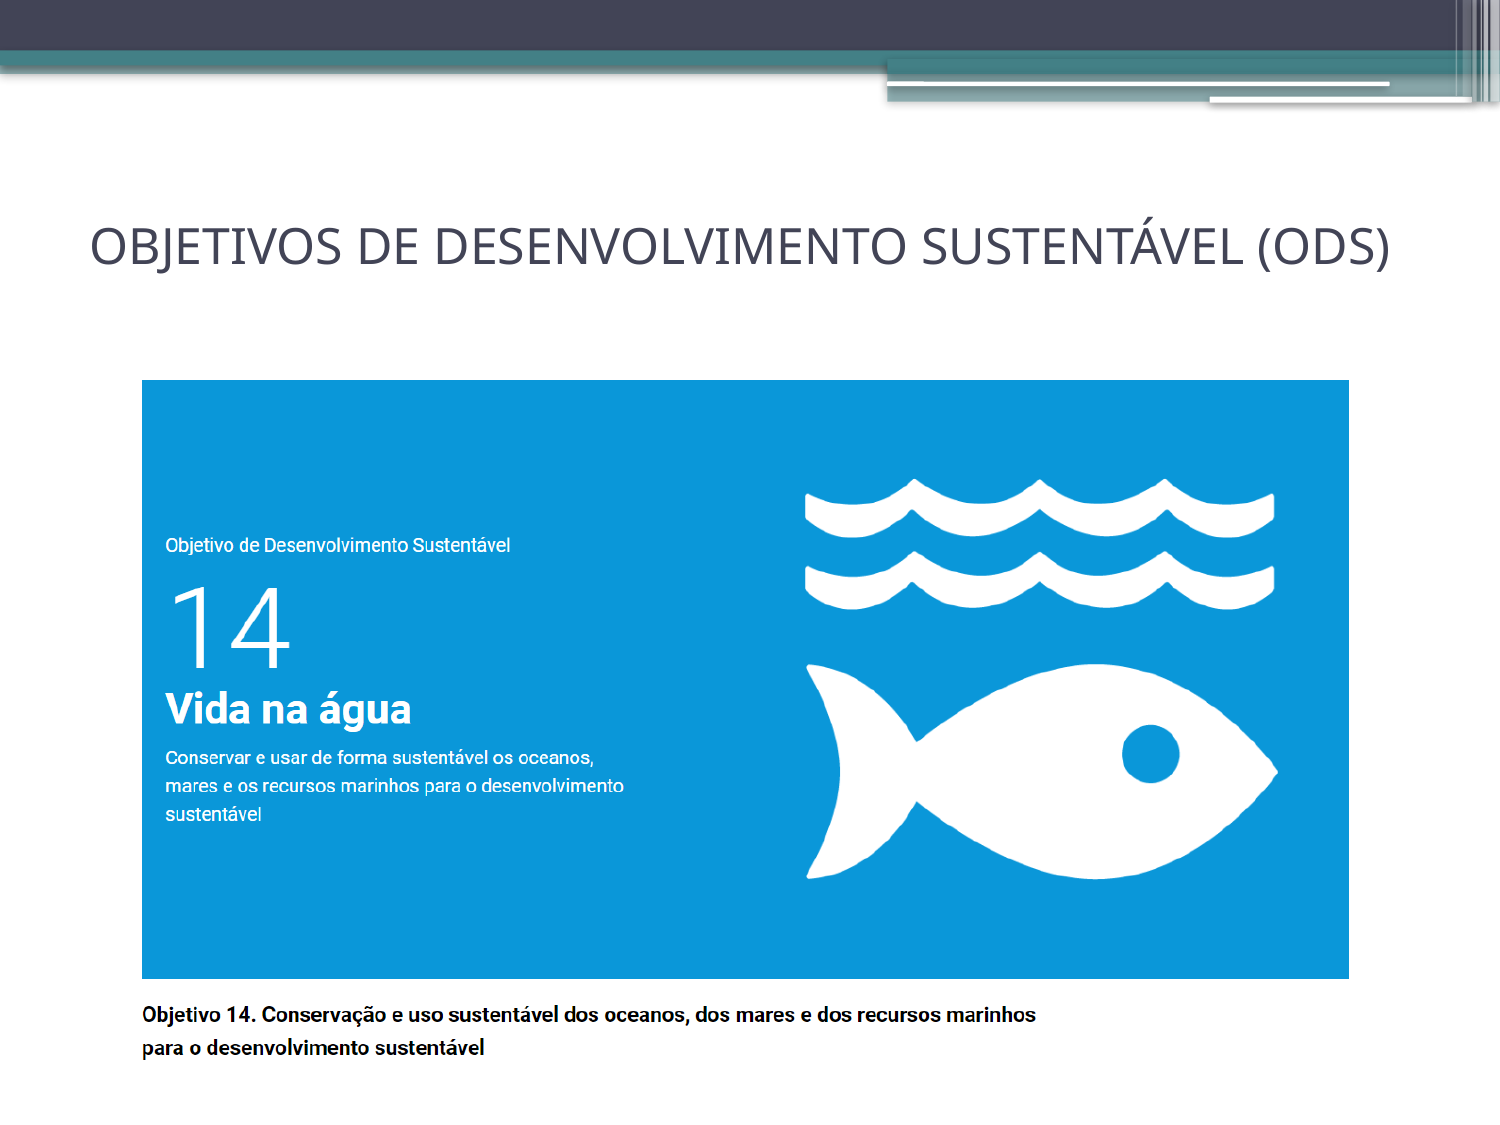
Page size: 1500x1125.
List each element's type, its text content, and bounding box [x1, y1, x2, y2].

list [128, 368, 1372, 1079]
title OBJETIVOS DE DESENVOLVIMENTO SUSTENTÁVEL (ODS) [75, 187, 1425, 363]
